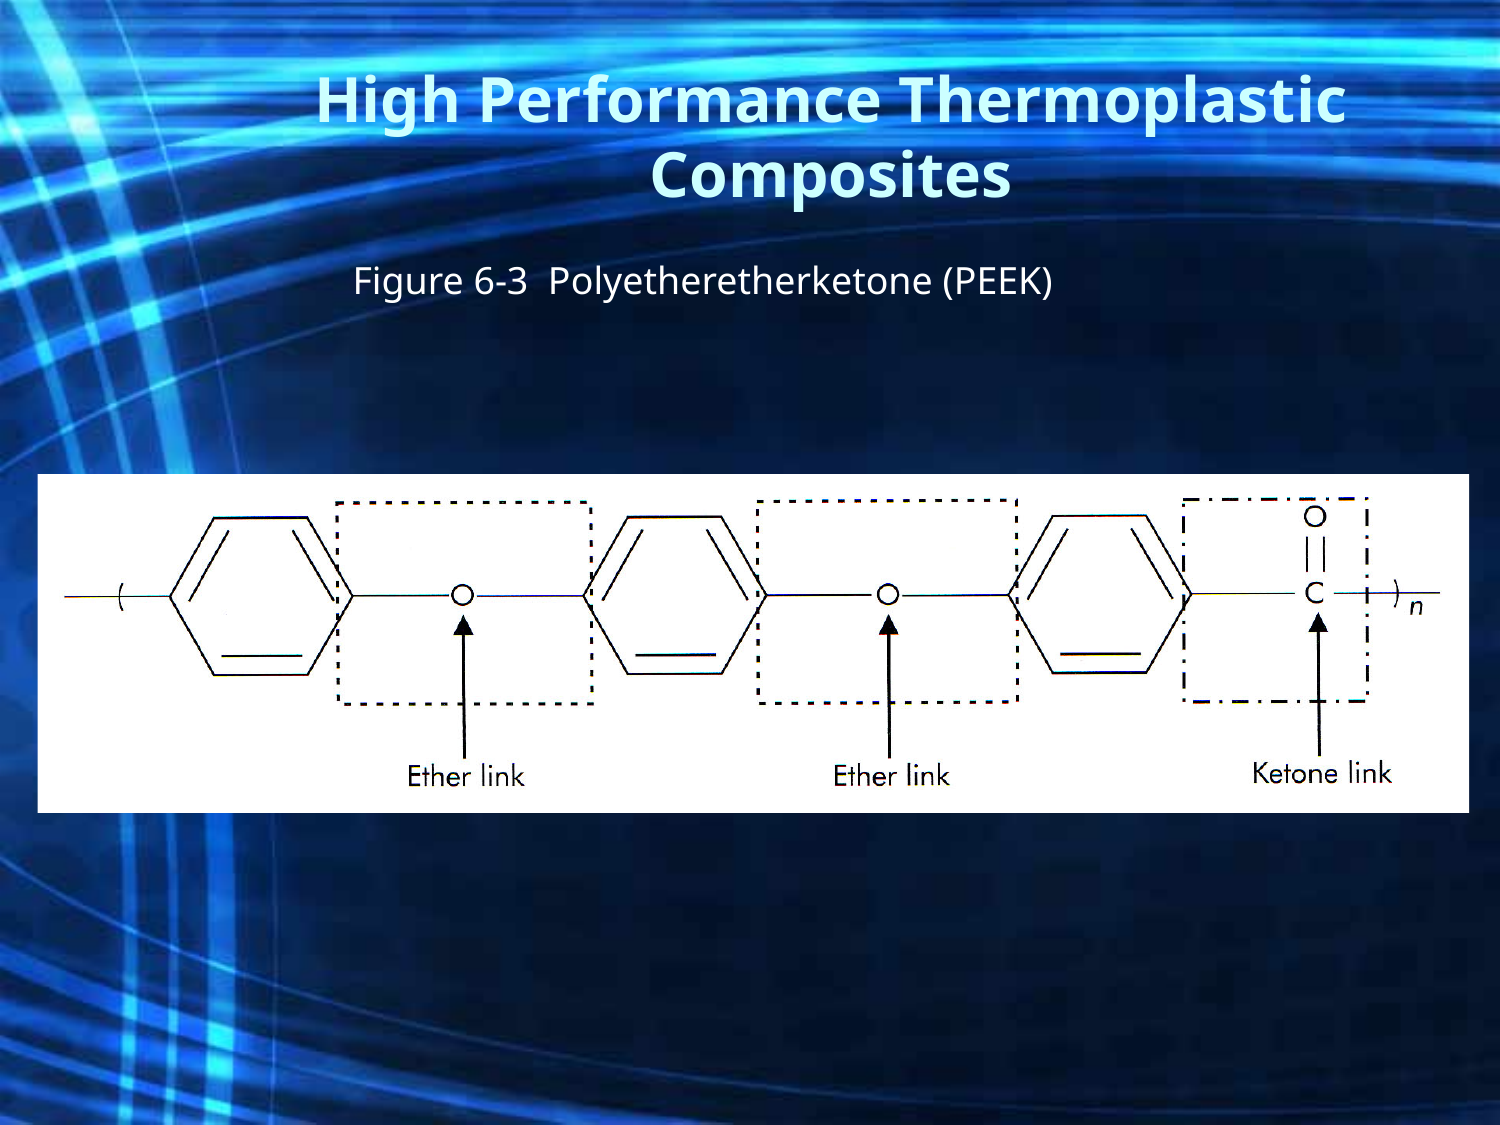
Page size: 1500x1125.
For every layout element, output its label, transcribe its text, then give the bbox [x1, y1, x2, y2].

picture [0, 0, 1500, 1125]
title High Performance Thermoplastic Composites [249, 99, 1413, 246]
list Figure 6-3 Polyetheretherketone (PEEK) [262, 249, 1426, 473]
